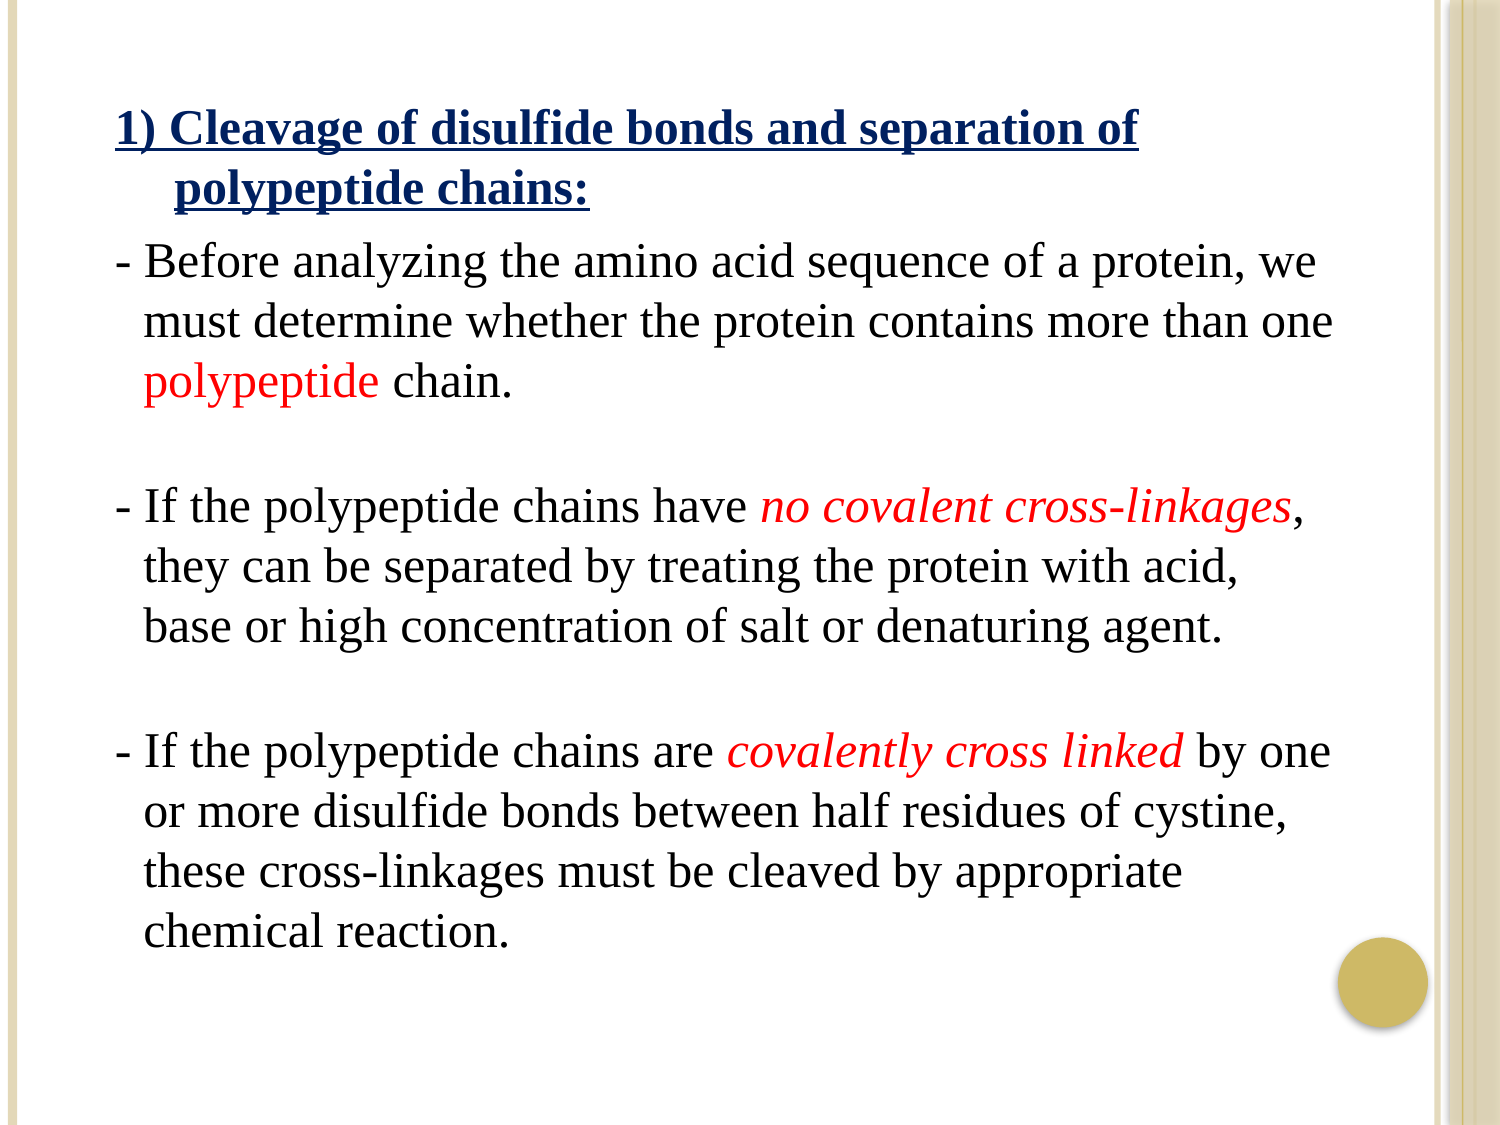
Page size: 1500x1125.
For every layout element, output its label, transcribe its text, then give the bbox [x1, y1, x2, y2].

list 1) Cleavage of disulfide bonds and separation of polypeptide chains: - Before analyzing the amino acid sequence of a protein, we must determine whether the protein contains more than one polypeptide chain. - If the polypeptide chains have no covalent cross-linkages, they can be separated by treating the protein with acid, base or high concentration of salt or denaturing agent. - If the polypeptide chains are covalently cross linked by one or more disulfide bonds between half residues of cystine, these cross-linkages must be cleaved by appropriate chemical reaction. [99, 87, 1350, 1038]
